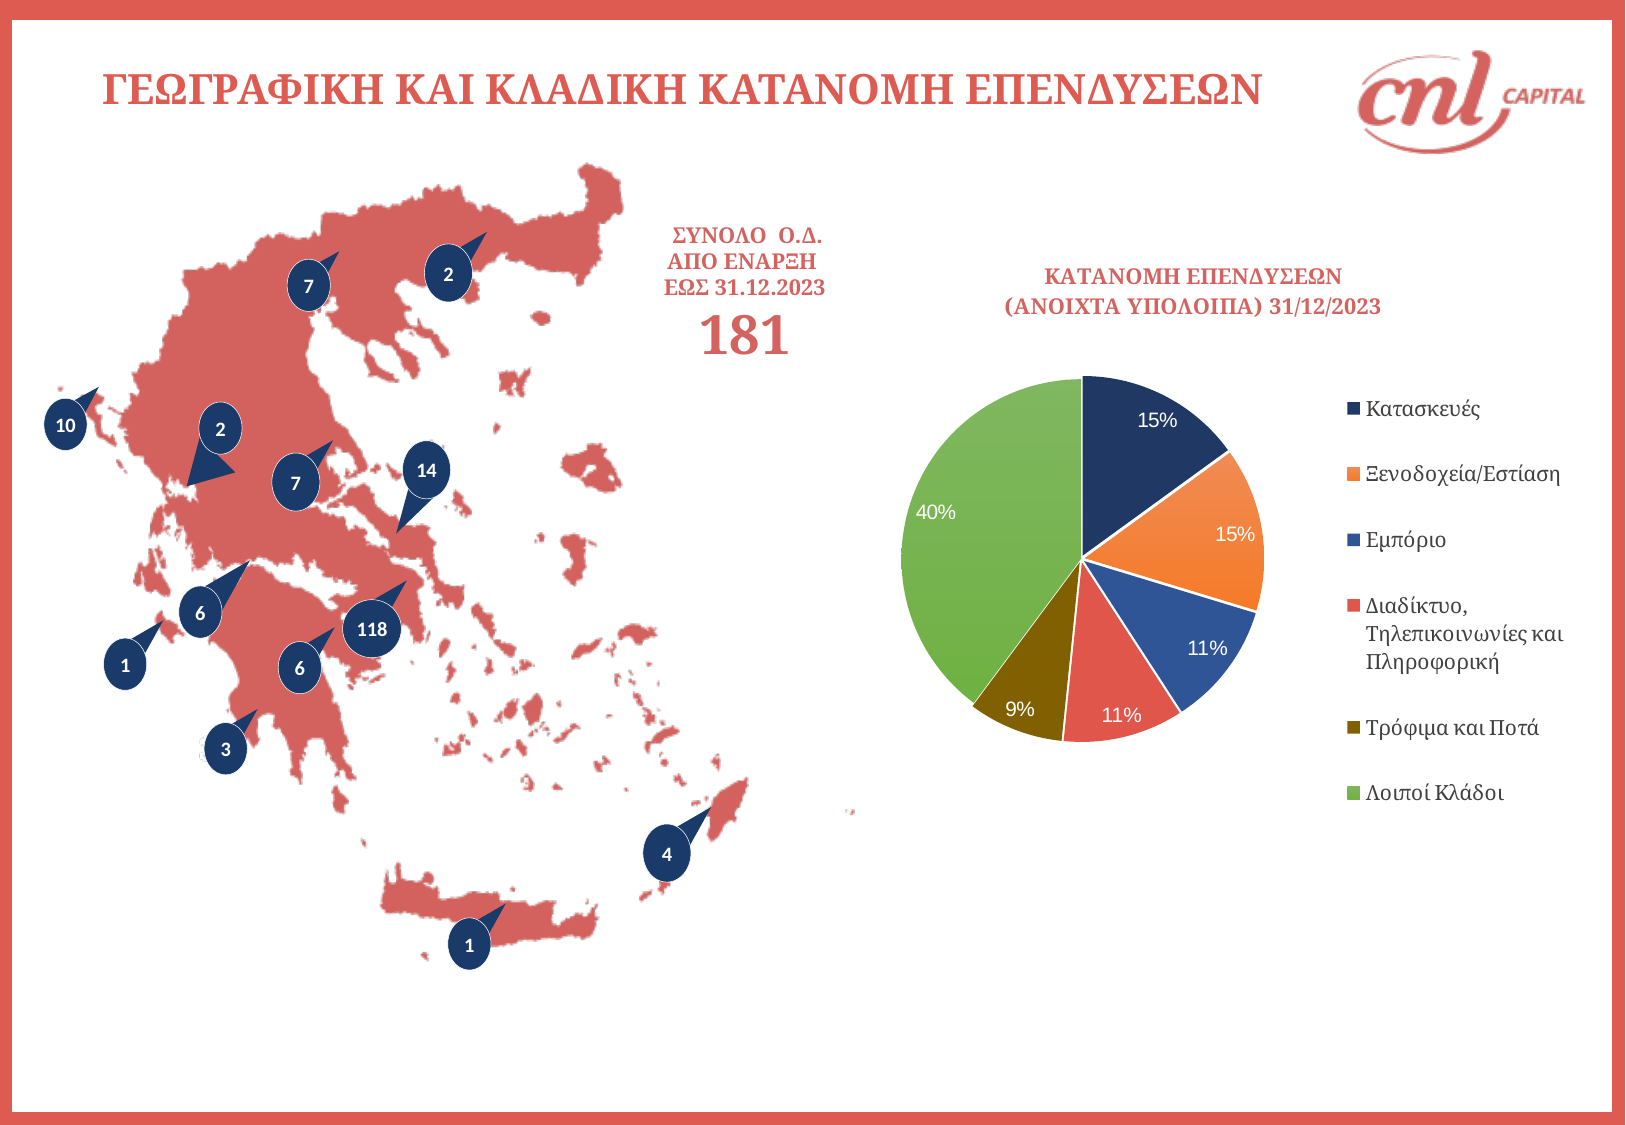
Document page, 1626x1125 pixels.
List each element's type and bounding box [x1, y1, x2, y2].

text_box [0, 874, 1625, 1125]
text_box [0, 5, 1315, 194]
picture [1320, 0, 1625, 234]
chart [741, 196, 1625, 1074]
text_box [0, 124, 884, 1008]
